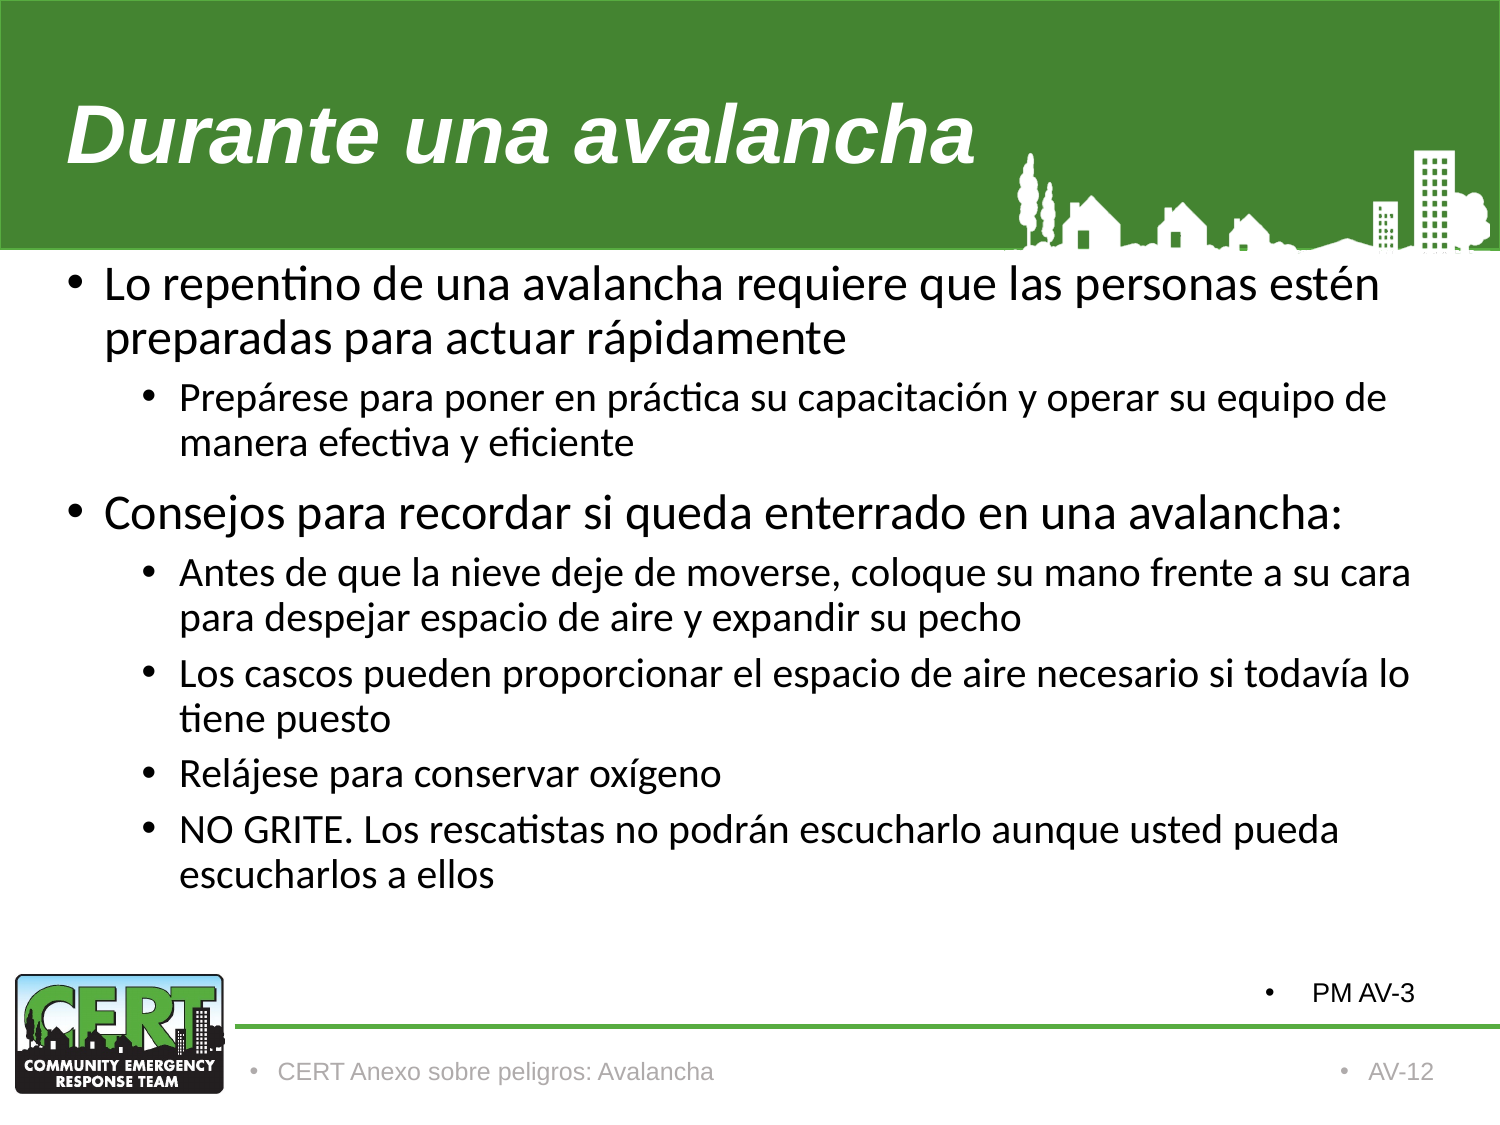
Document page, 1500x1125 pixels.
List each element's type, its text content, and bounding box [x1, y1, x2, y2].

list AV-12 [1153, 1047, 1450, 1098]
picture [14, 973, 225, 1094]
picture [1009, 143, 1500, 254]
list PM AV-3 [1234, 964, 1446, 1024]
title Durante una avalancha [51, 52, 1005, 220]
list Lo repentino de una avalancha requiere que las personas estén preparadas para actuar rápidamente Prepárese para poner en práctica su capacitación y operar su equipo de manera efectiva y eficiente Consejos para recordar si queda enterrado en una avalancha: Antes de que la nieve deje de moverse, coloque su mano frente a su cara para despejar espacio de aire y expandir su pecho Los cascos pueden proporcionar el espacio de aire necesario si todavía lo tiene puesto Relájese para conservar oxígeno NO GRITE. Los rescatistas no podrán escucharlo aunque usted pueda escucharlos a ellos [51, 249, 1449, 1034]
list CERT Anexo sobre peligros: Avalancha [234, 1047, 963, 1098]
